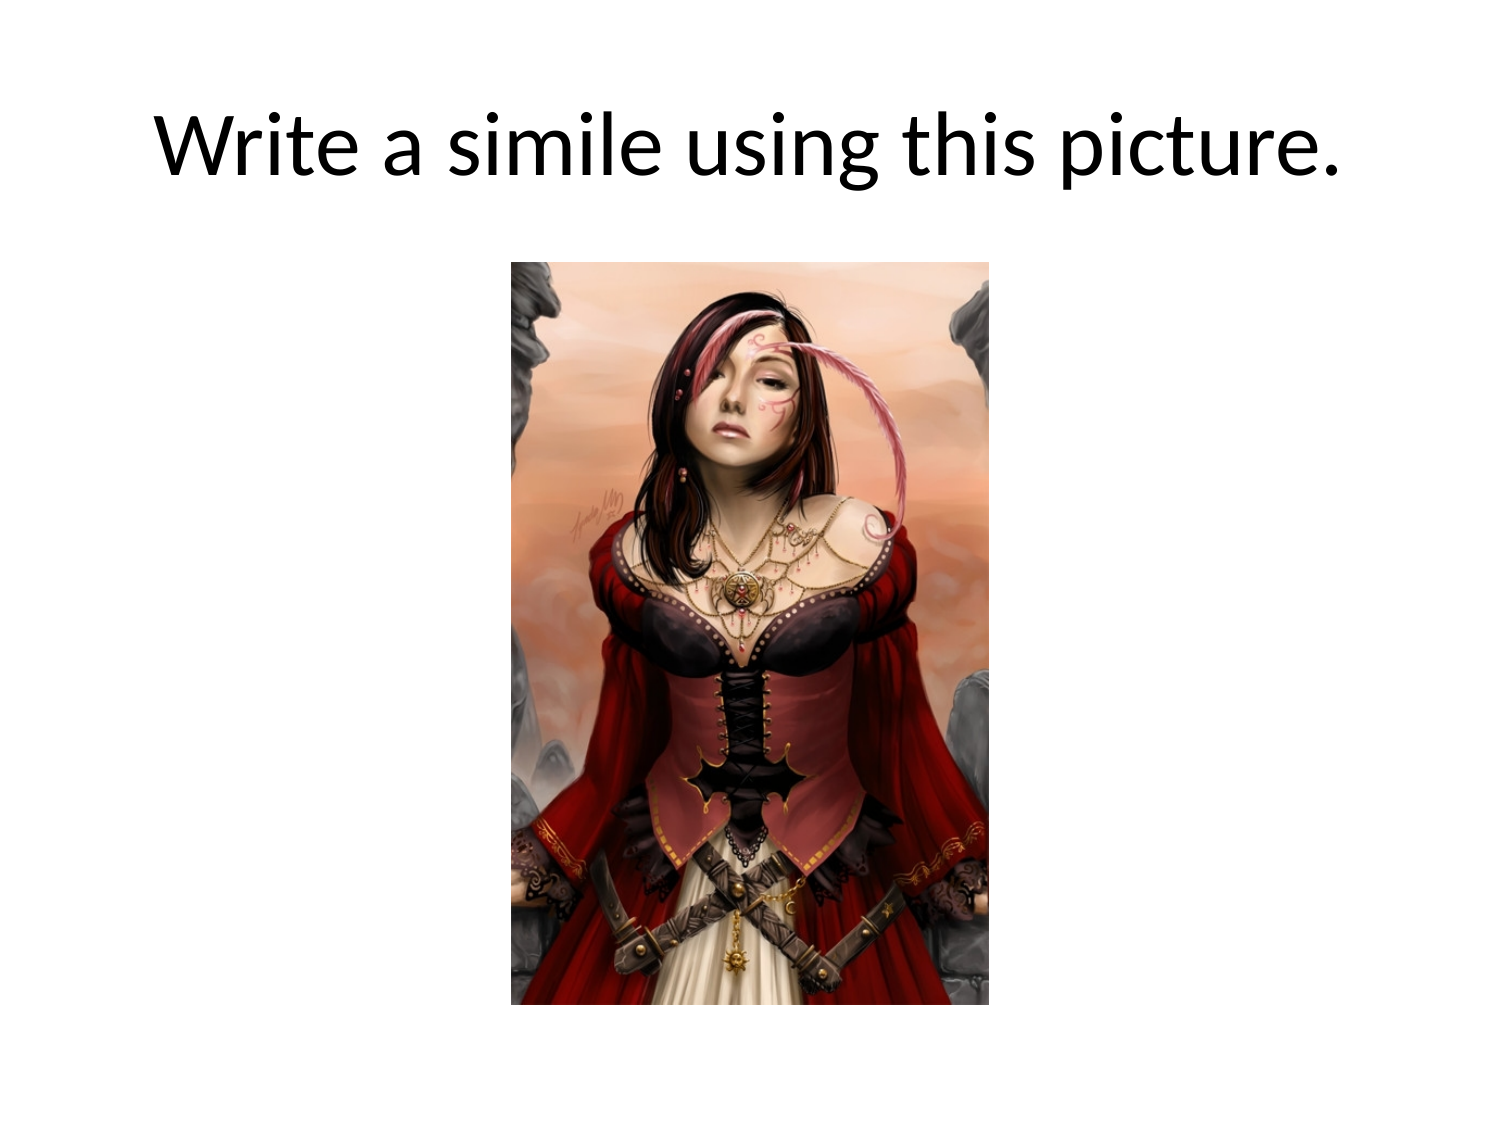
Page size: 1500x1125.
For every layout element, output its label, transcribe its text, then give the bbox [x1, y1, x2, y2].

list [510, 262, 989, 1006]
title Write a simile using this picture. [75, 45, 1425, 233]
